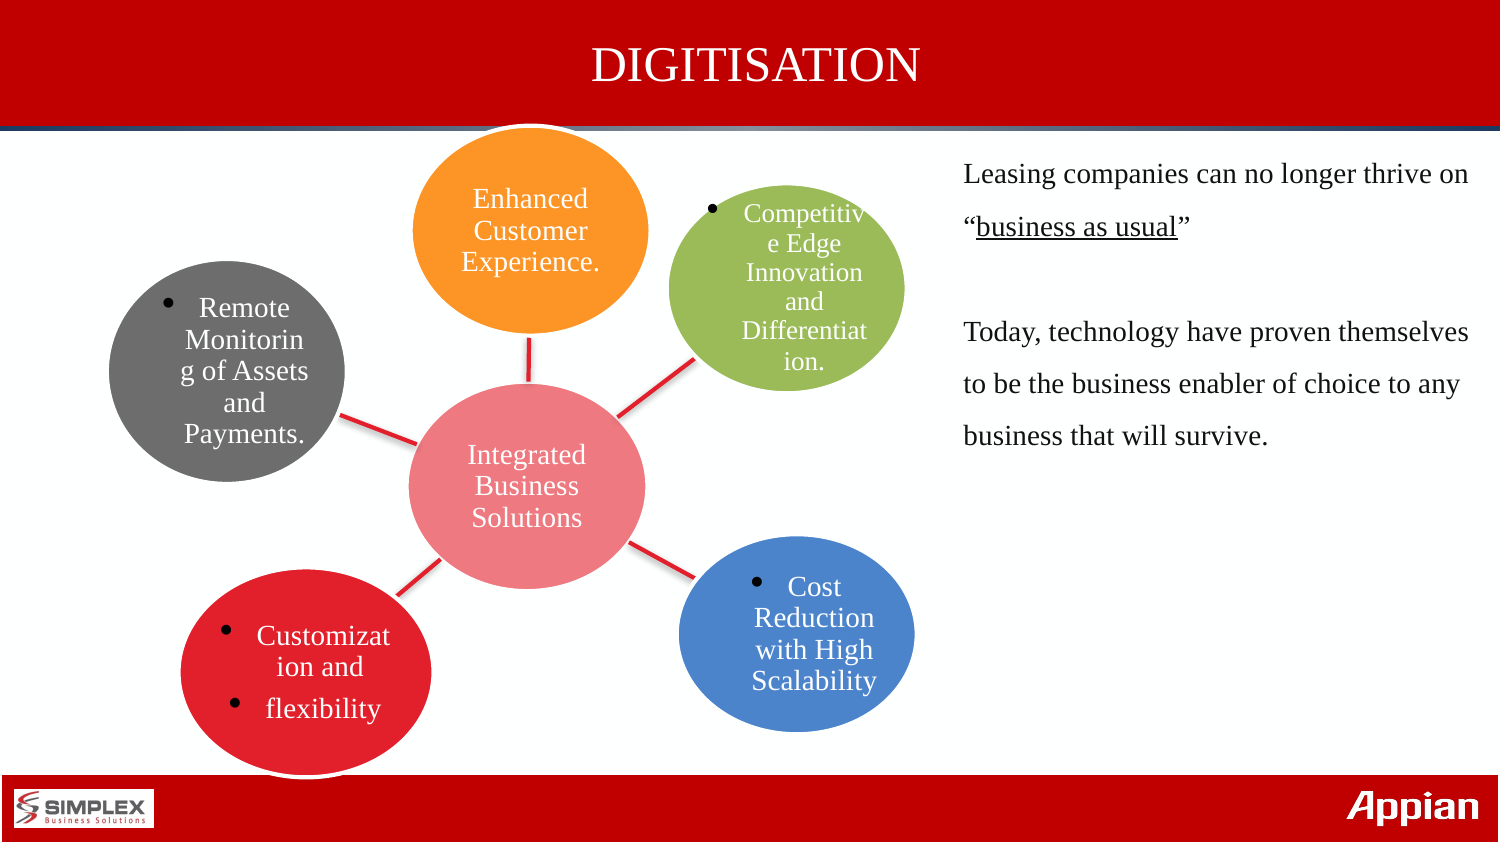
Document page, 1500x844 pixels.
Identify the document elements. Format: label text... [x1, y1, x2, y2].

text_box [0, 133, 1055, 774]
picture [14, 789, 154, 828]
text_box DIGITISATION [0, 0, 1500, 126]
picture [1338, 780, 1486, 836]
text_box [0, 771, 1500, 844]
text_box Leasing companies can no longer thrive on “business as usual” Today, technology have proven themselves to be the business enabler of choice to any business that will survive. [948, 129, 1500, 494]
